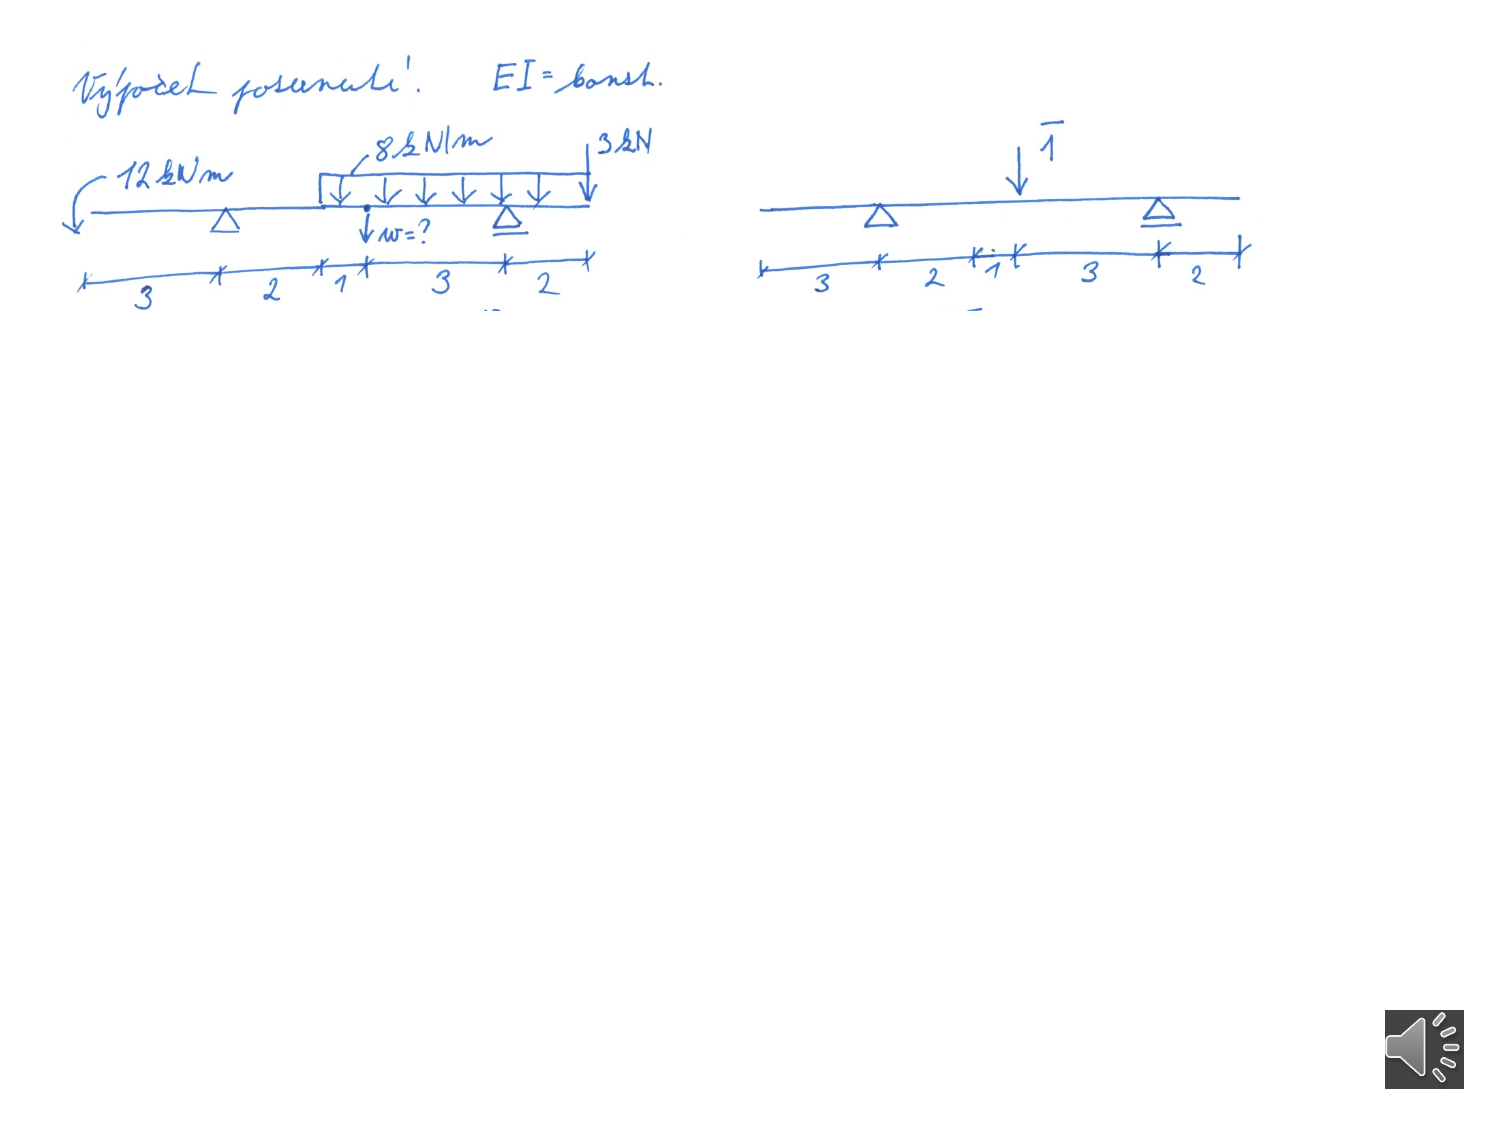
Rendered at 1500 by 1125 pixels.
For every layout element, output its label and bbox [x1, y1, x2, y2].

picture [1384, 1009, 1465, 1090]
picture [0, 31, 1500, 312]
